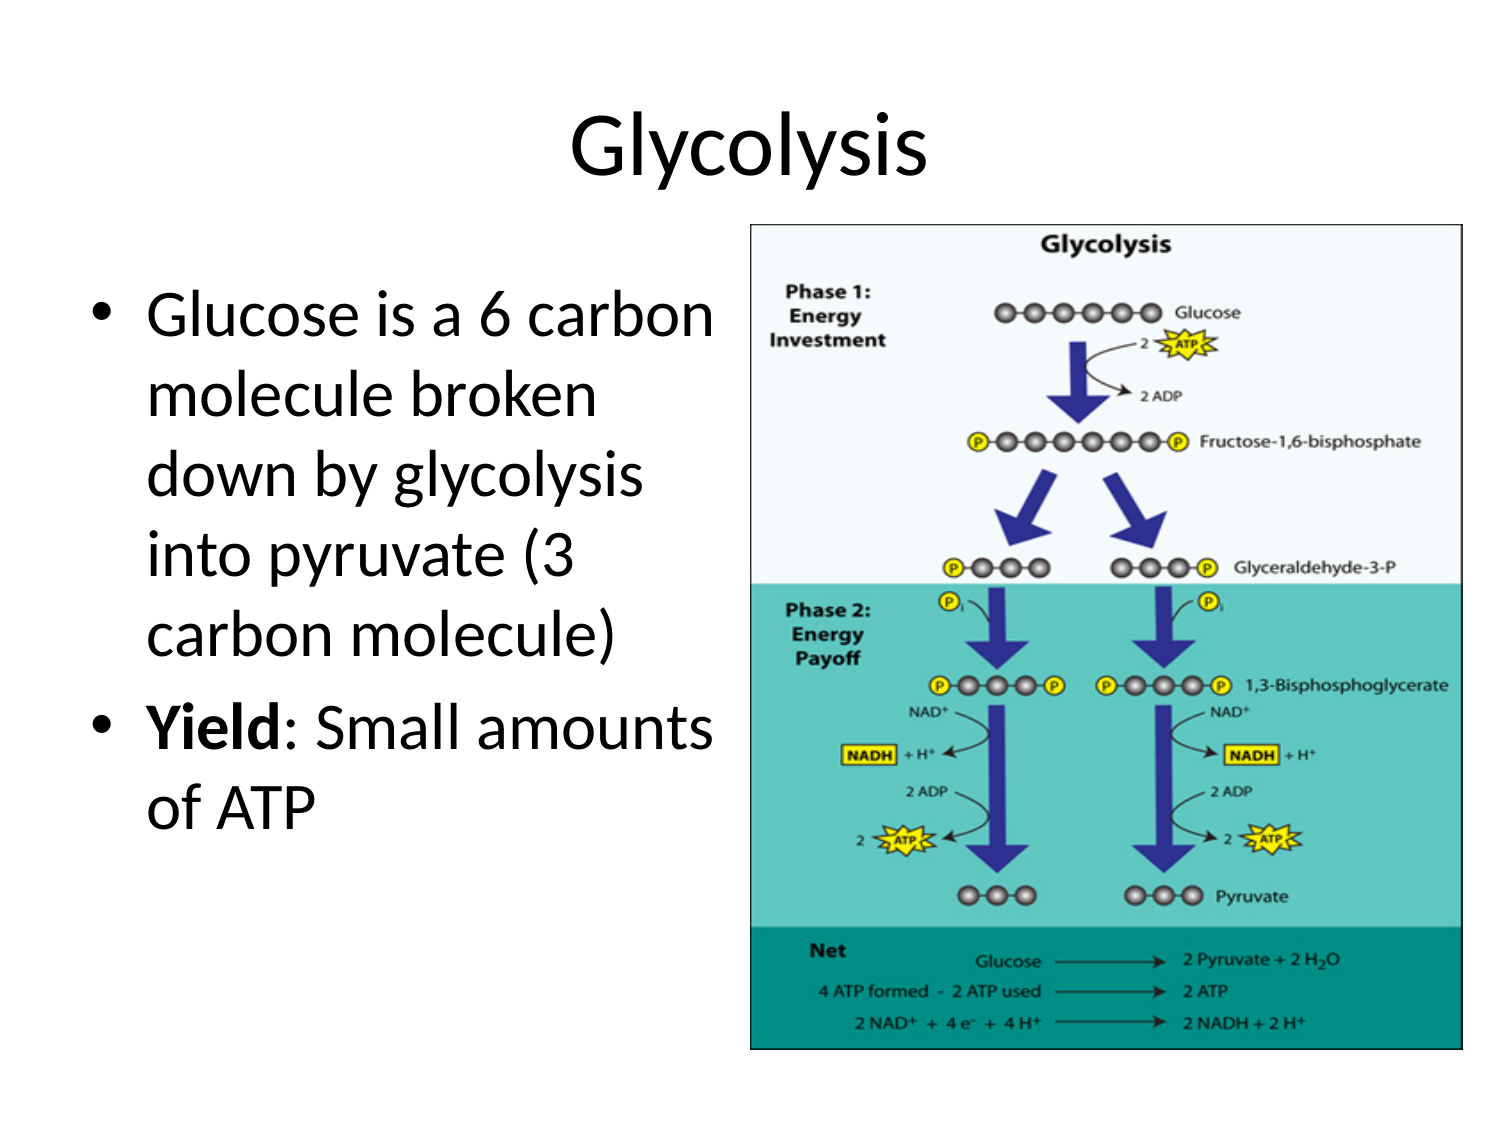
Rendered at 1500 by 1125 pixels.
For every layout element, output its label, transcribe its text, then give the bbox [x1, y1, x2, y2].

list Glucose is a 6 carbon molecule broken down by glycolysis into pyruvate (3 carbon molecule) Yield: Small amounts of ATP [75, 262, 744, 1005]
title Glycolysis [75, 45, 1425, 233]
picture [749, 224, 1463, 1051]
